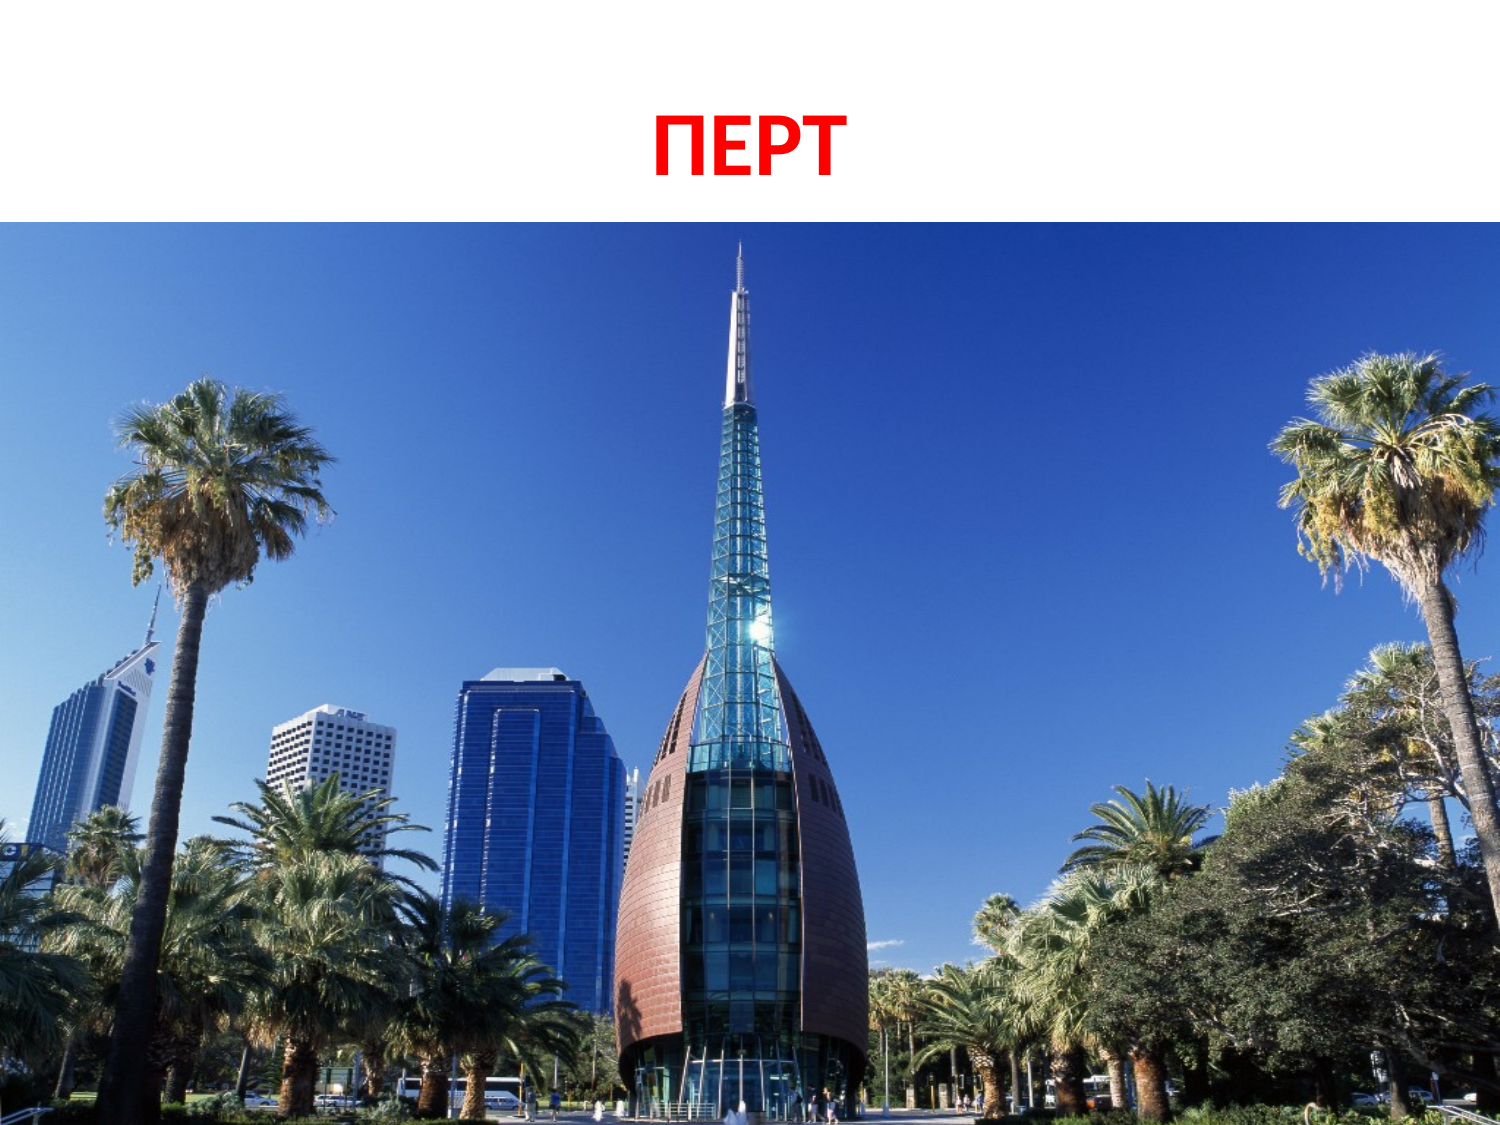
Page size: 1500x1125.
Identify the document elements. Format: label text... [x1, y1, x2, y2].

picture [0, 222, 1500, 1125]
title ПЕРТ [75, 45, 1425, 220]
